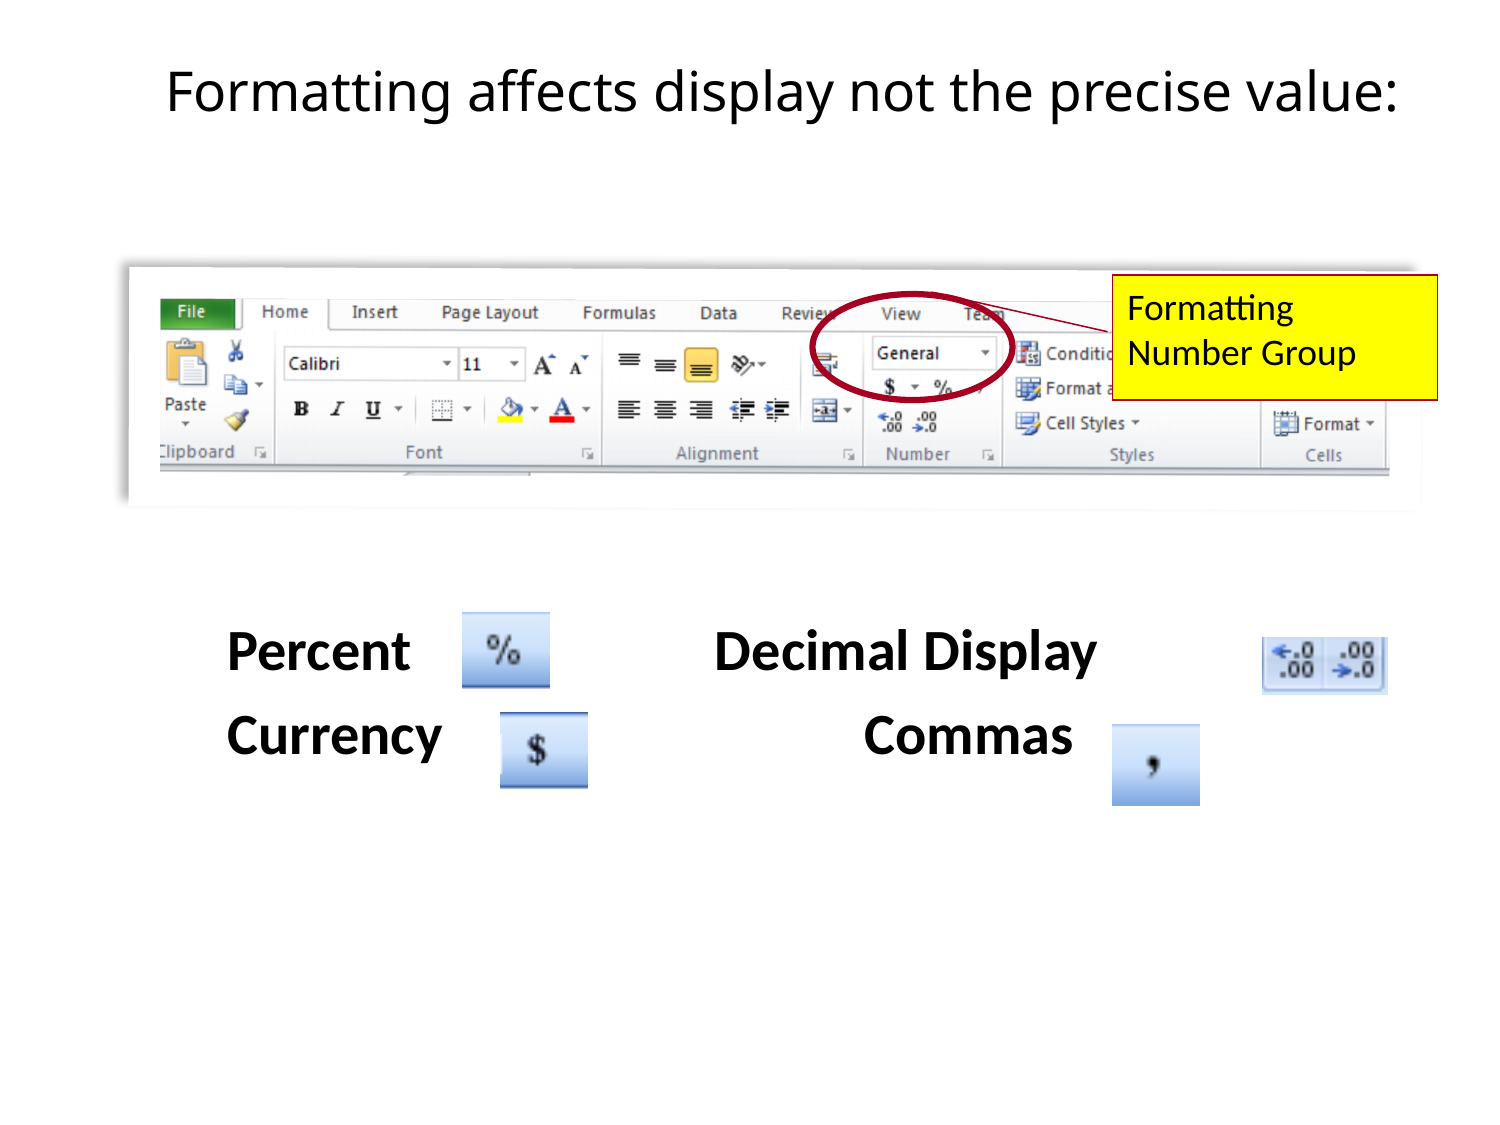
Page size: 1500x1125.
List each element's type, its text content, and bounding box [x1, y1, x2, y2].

list Percent Decimal Display Currency Commas [212, 612, 1500, 1013]
picture [1262, 637, 1388, 695]
picture [499, 712, 588, 792]
title Formatting affects display not the precise value: [150, 50, 1438, 138]
text_box Formatting Number Group [1112, 275, 1438, 401]
picture [1112, 724, 1200, 806]
picture [160, 299, 1390, 479]
text_box [866, 294, 959, 300]
picture [462, 612, 550, 692]
